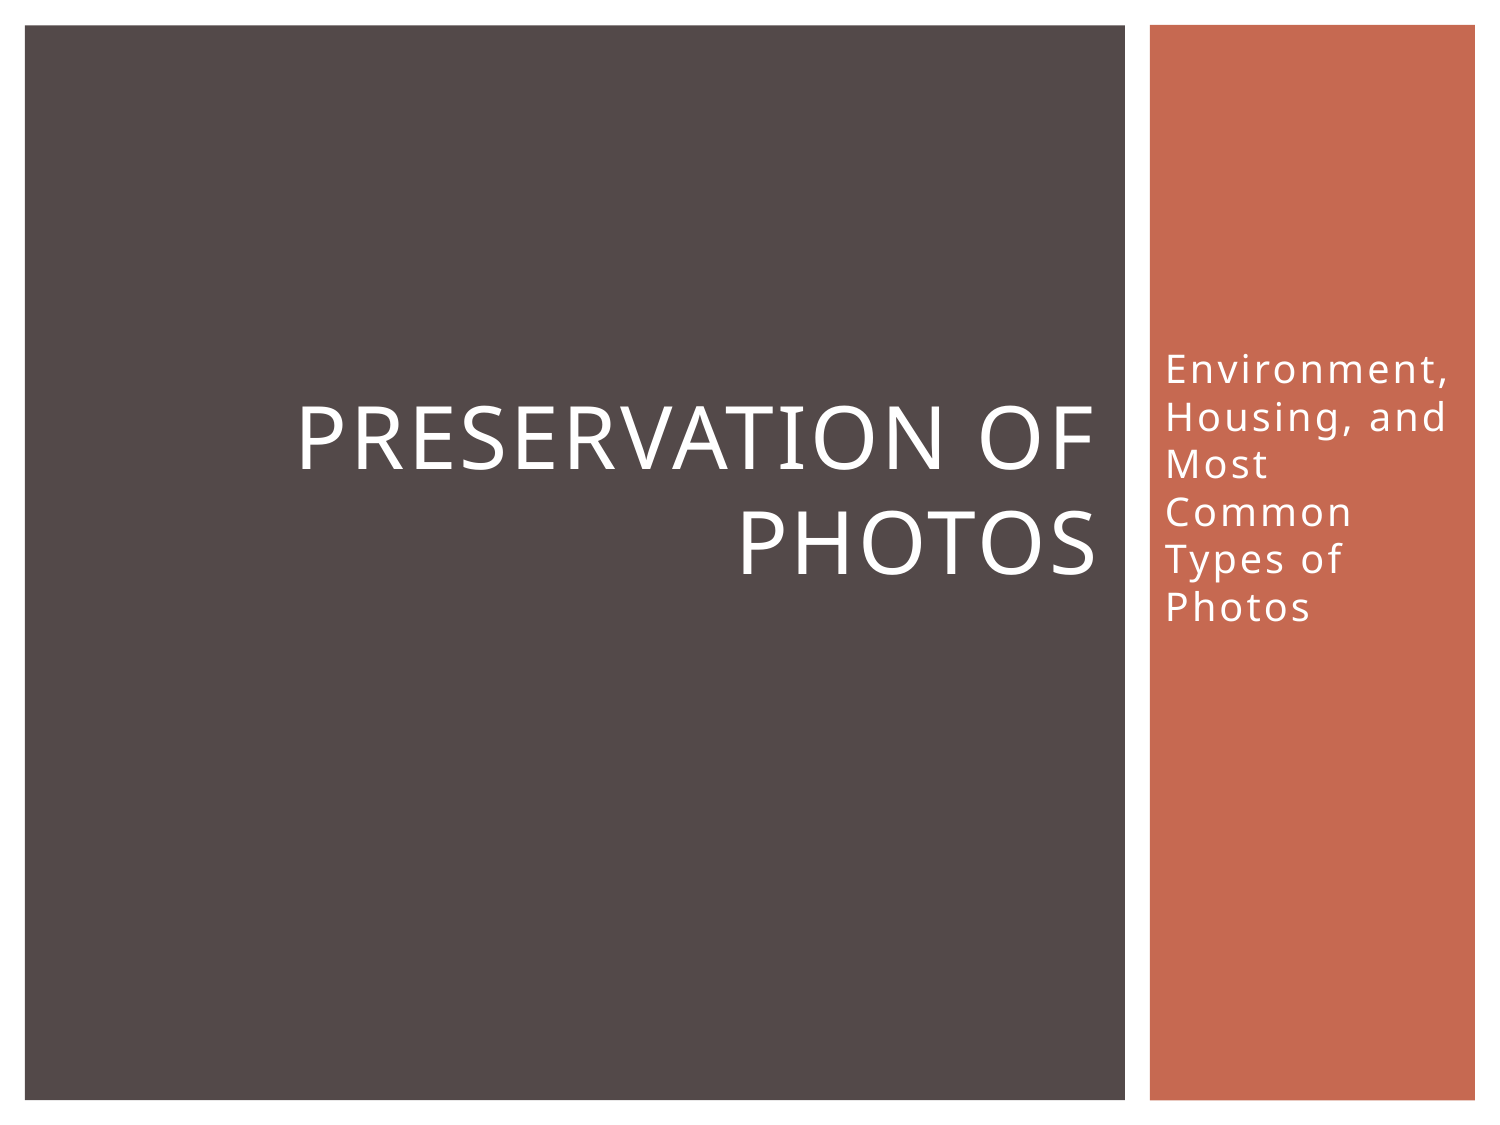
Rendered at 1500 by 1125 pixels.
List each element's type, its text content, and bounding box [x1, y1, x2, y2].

subtitle Environment, Housing, and Most Common Types of Photos [1149, 336, 1475, 637]
title Preservation of Photos [75, 336, 1113, 637]
